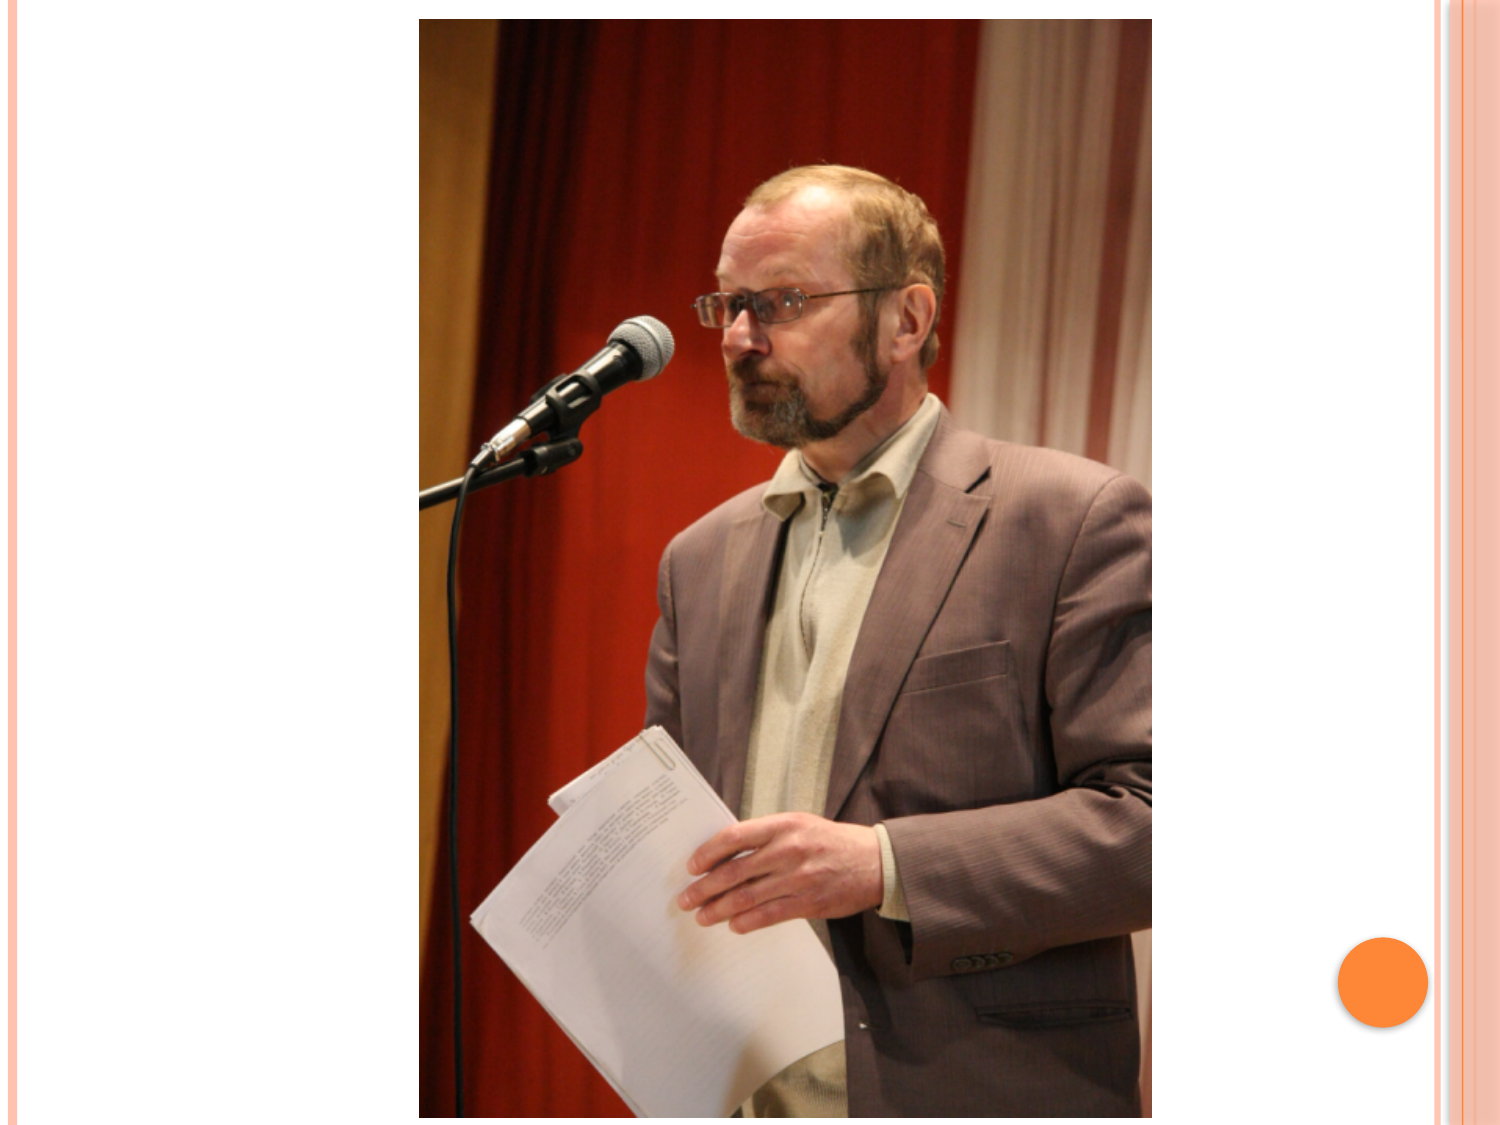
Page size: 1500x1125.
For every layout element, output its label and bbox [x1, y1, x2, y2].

picture [418, 18, 1152, 1119]
